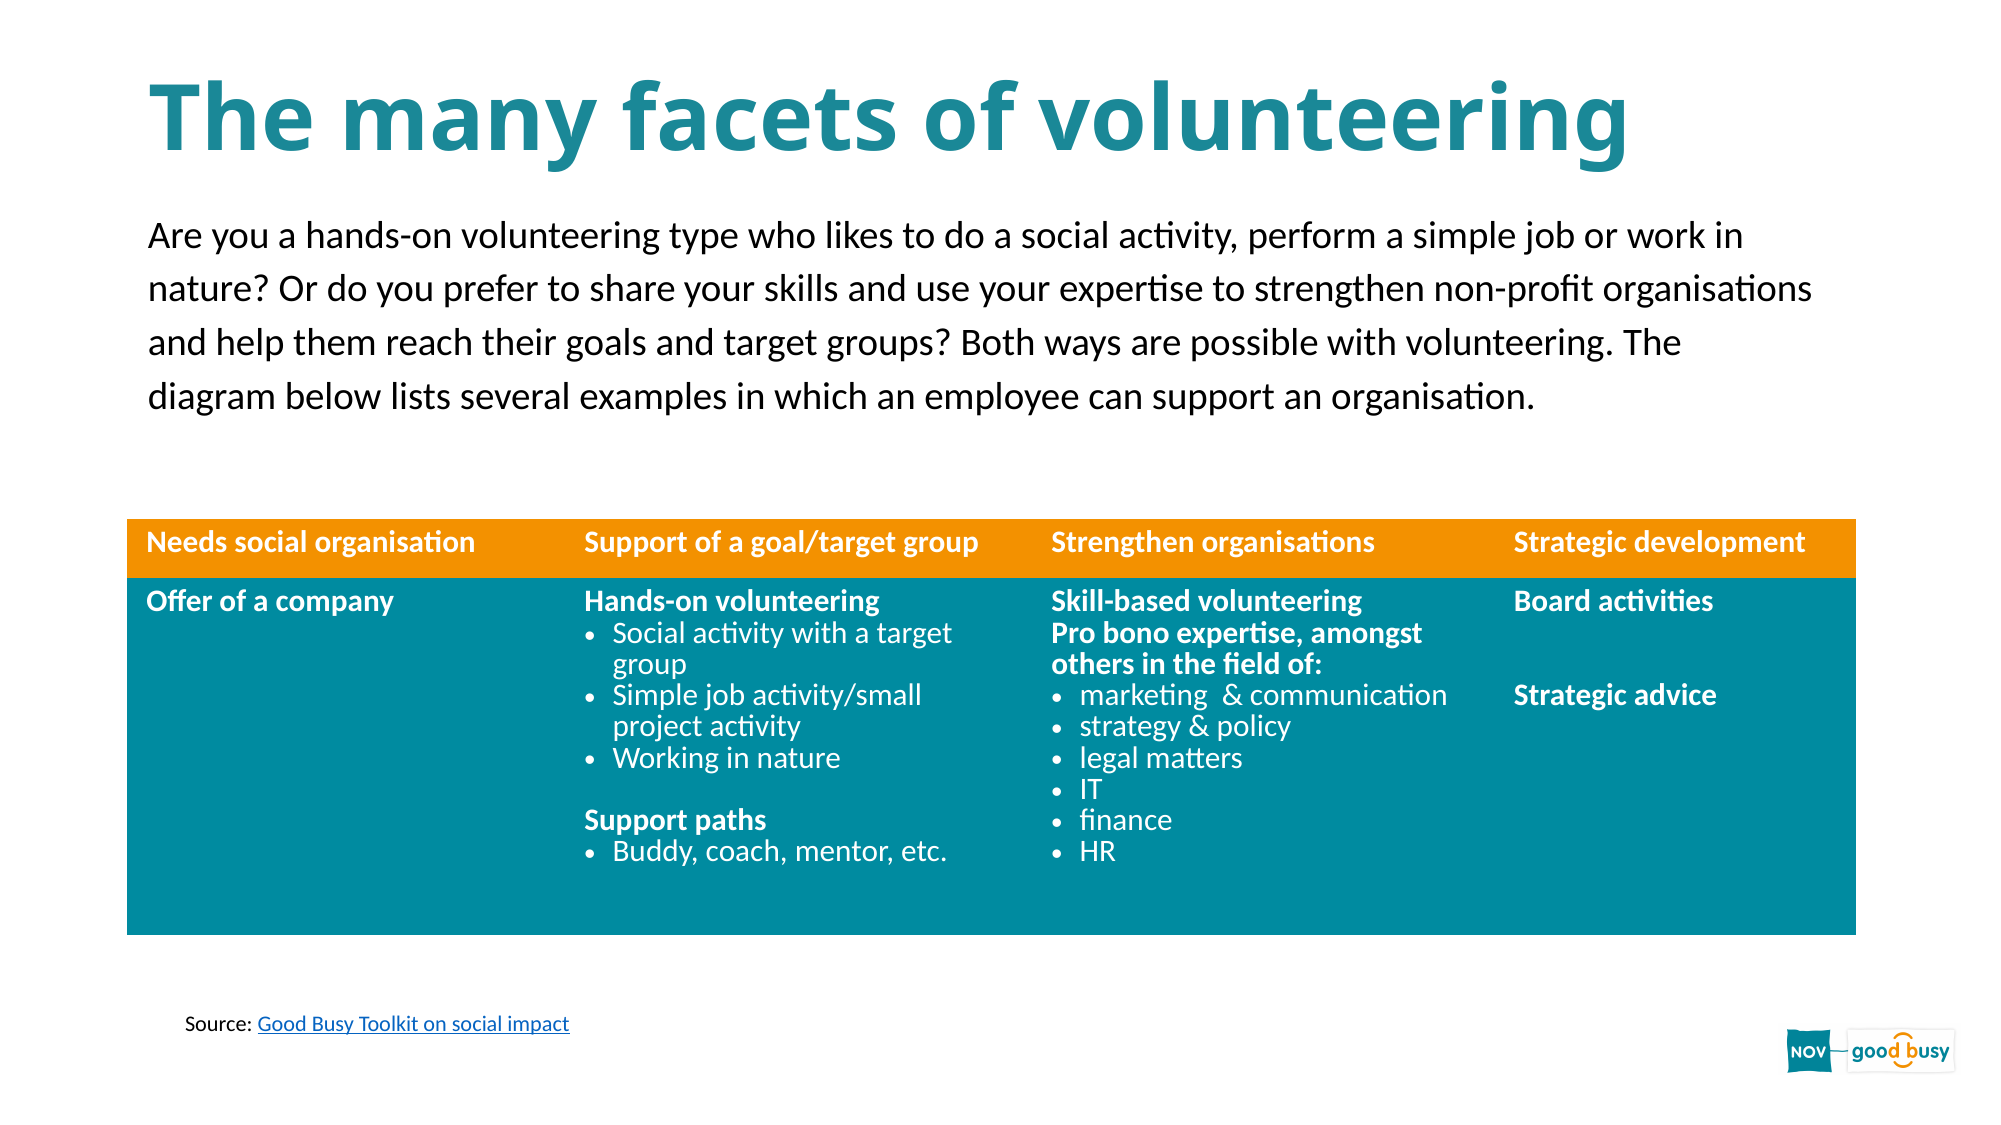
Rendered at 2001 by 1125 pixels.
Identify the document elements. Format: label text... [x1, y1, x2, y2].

table_cell Skill-based volunteering Pro bono expertise, amongst others in the field of: marketing & communication strategy & policy legal matters IT finance HR [1031, 578, 1494, 935]
table_header Support of a goal/target group [564, 519, 1031, 578]
table_header Needs social organisation [127, 519, 564, 578]
table_header Strengthen organisations [1031, 519, 1494, 578]
picture [1778, 1023, 1961, 1075]
text_box Source: Good Busy Toolkit on social impact [164, 998, 1610, 1046]
table_cell Offer of a company [127, 578, 564, 935]
table_header Strategic development [1494, 519, 1856, 578]
table_cell Board activities Strategic advice [1494, 578, 1856, 935]
text_box The many facets of volunteering [133, 32, 1855, 210]
list Are you a hands-on volunteering type who likes to do a social activity, perform a simple job or work in nature? Or do you prefer to share your skills and use your expertise to strengthen non-profit organisations and help them reach their goals and target groups? Both ways are possible with volunteering. The diagram below lists several examples in which an employee can support an organisation. [132, 195, 1832, 487]
table_cell Hands-on volunteering Social activity with a target group Simple job activity/small project activity Working in nature Support paths Buddy, coach, mentor, etc. [564, 578, 1031, 935]
